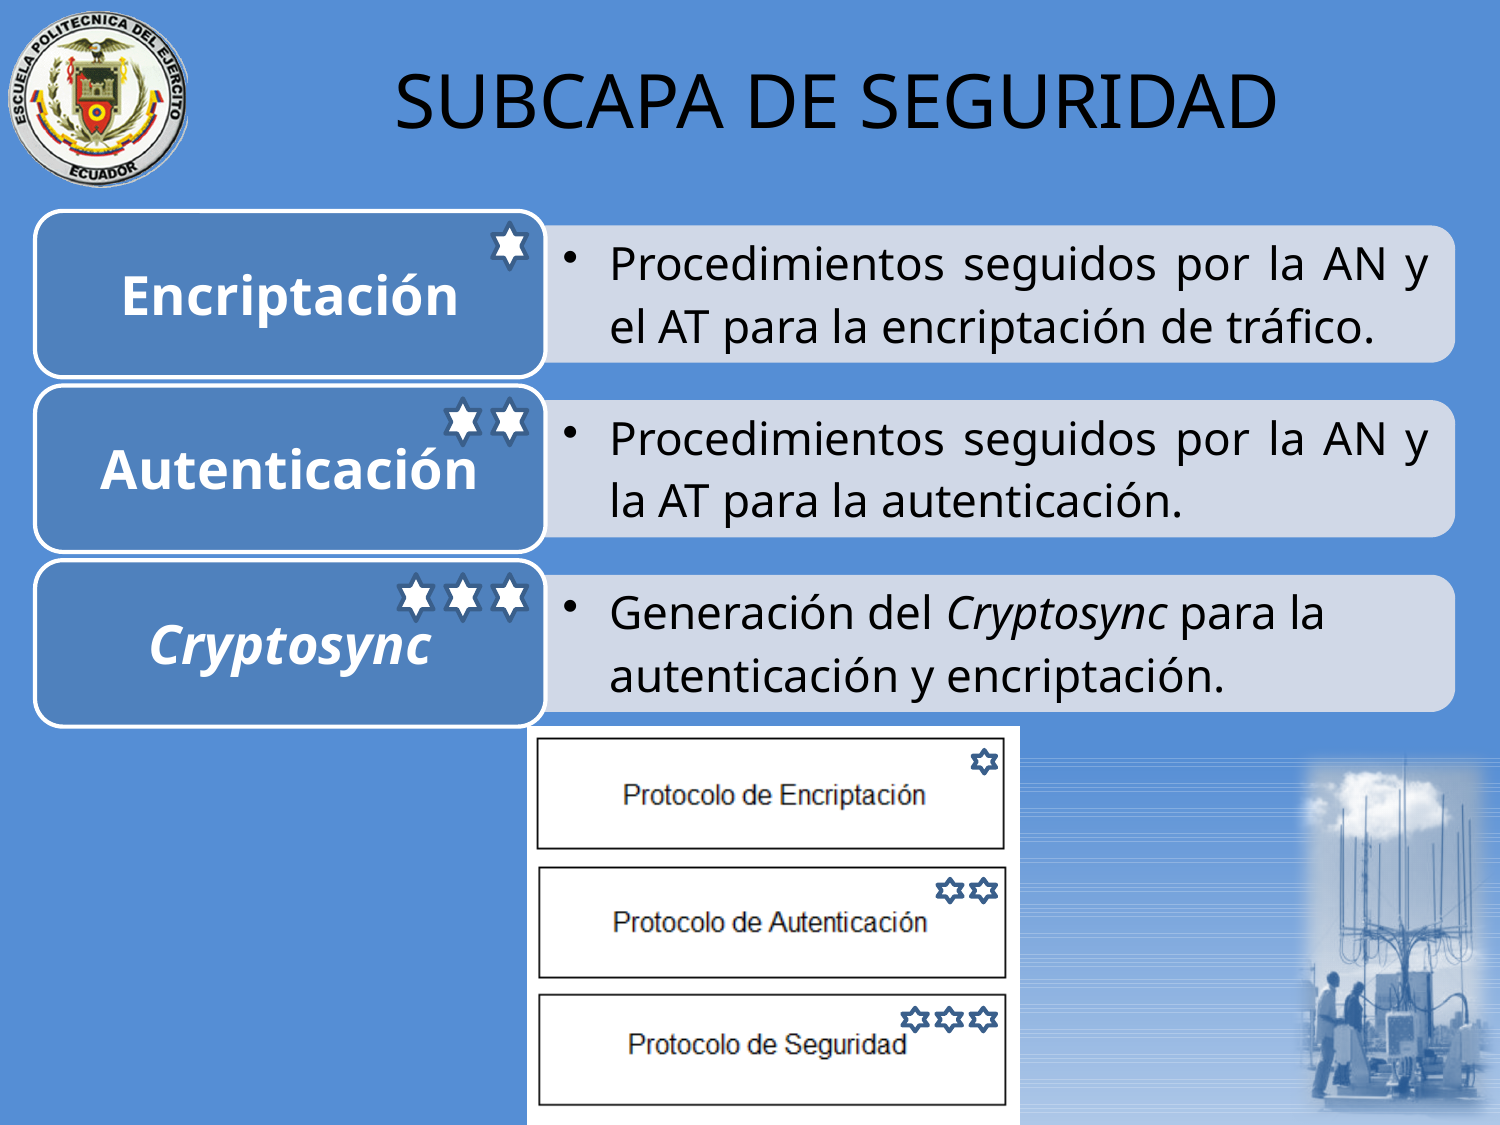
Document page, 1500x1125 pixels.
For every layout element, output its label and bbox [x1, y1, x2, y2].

text_box [445, 398, 528, 446]
text_box [8, 11, 1500, 1125]
text_box [937, 878, 997, 903]
text_box [398, 573, 528, 622]
text_box [34, 210, 1454, 727]
picture [527, 726, 1020, 1125]
text_box [902, 1007, 997, 1032]
